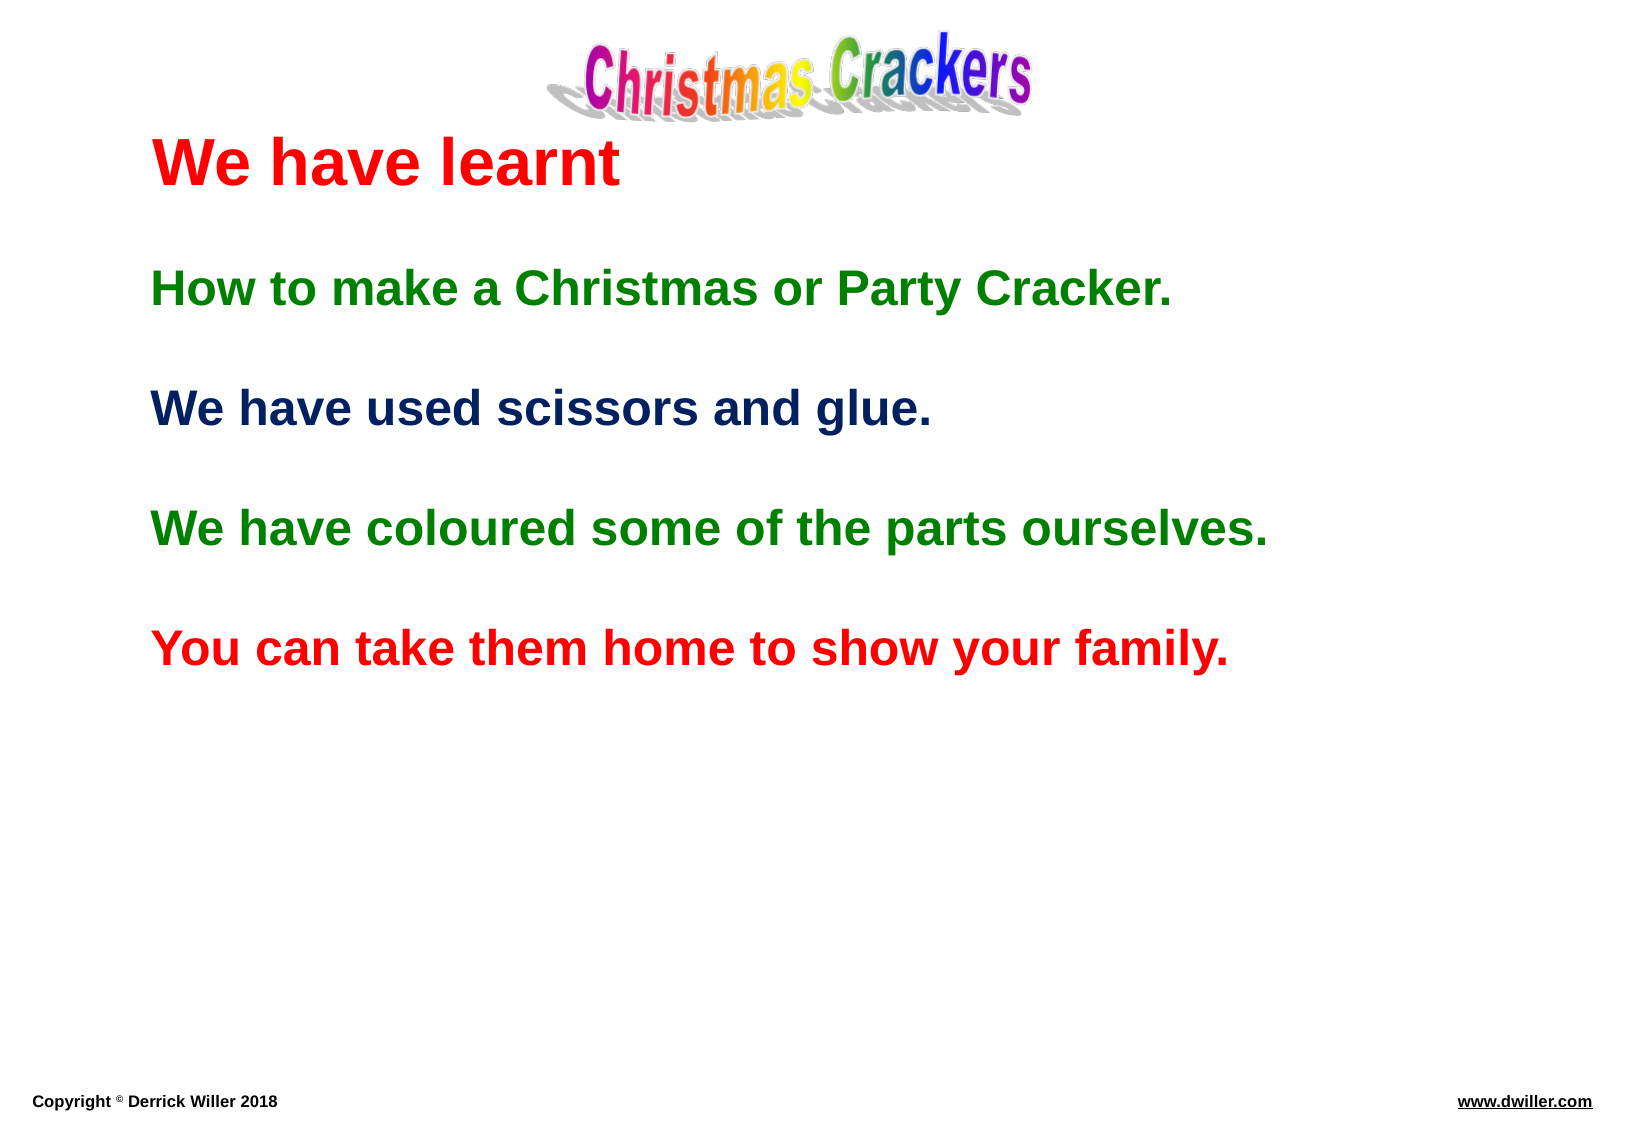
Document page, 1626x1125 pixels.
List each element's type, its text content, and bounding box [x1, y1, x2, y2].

picture [546, 29, 1034, 123]
text_box How to make a Christmas or Party Cracker. We have used scissors and glue. We have coloured some of the parts ourselves. You can take them home to show your family. [135, 247, 1581, 683]
text_box We have learnt [137, 110, 637, 206]
